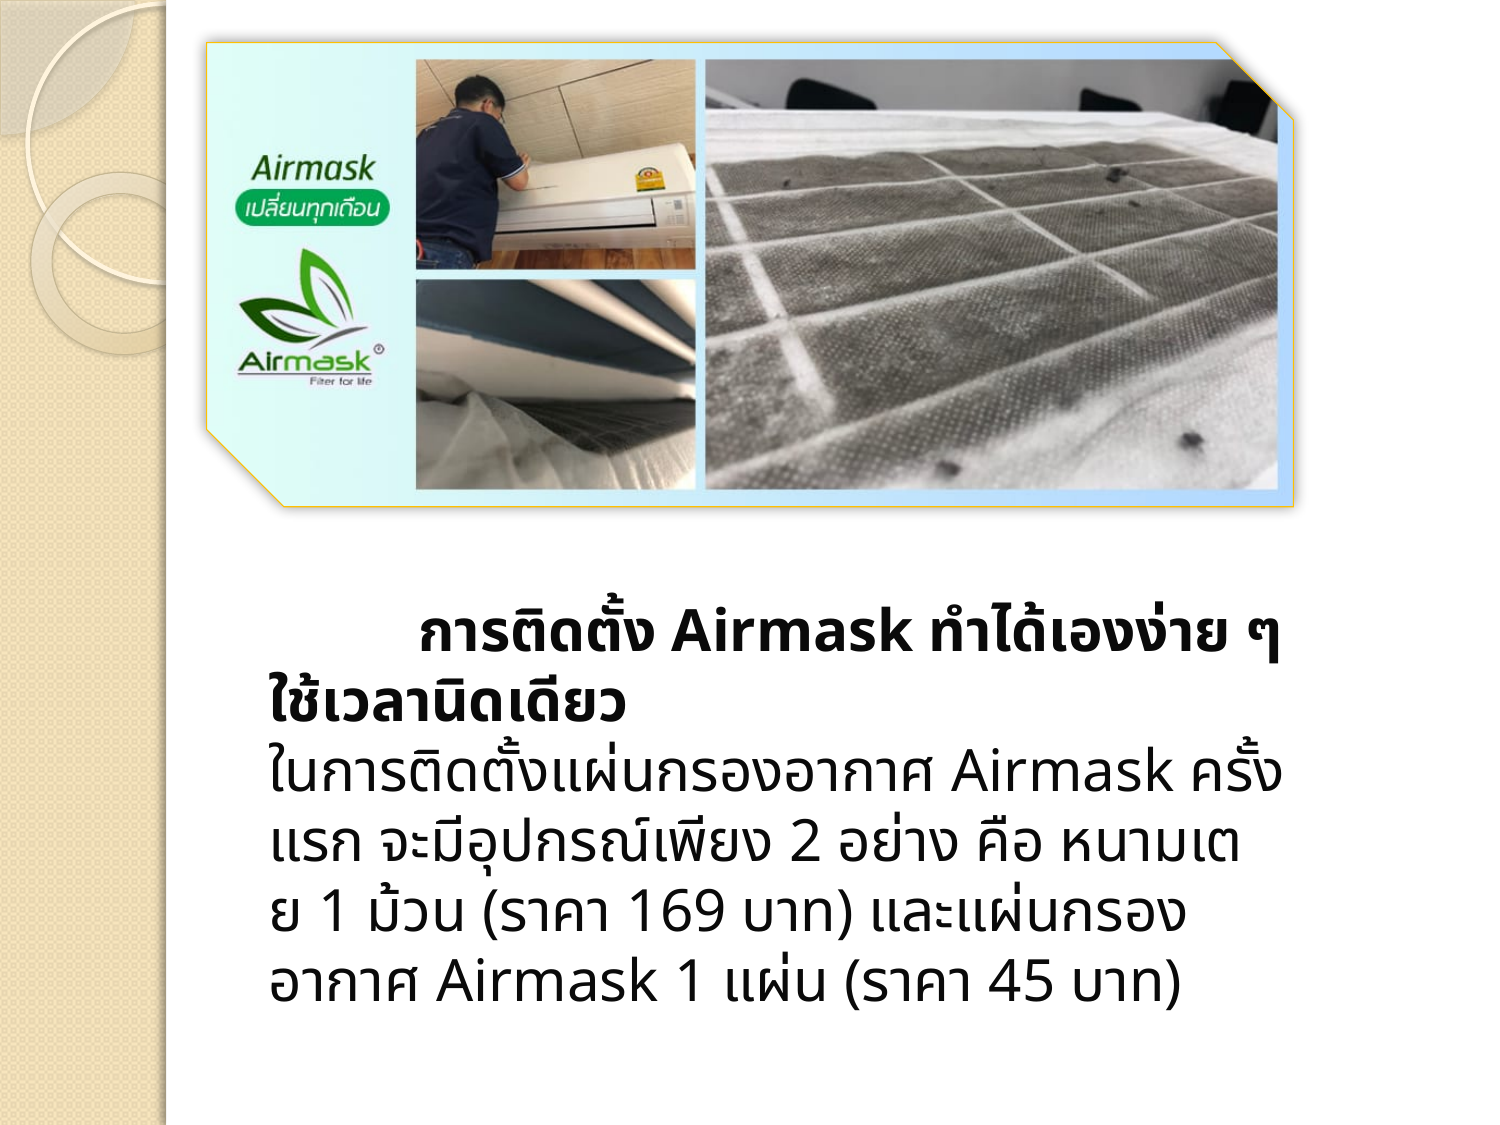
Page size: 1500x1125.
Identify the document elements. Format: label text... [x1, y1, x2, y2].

text_box การติดตั้ง Airmask ทำได้เองง่าย ๆ ใช้เวลานิดเดียว ในการติดตั้งแผ่นกรองอากาศ Airmask ครั้งแรก จะมีอุปกรณ์เพียง 2 อย่าง คือ หนามเตย 1 ม้วน (ราคา 169 บาท) และแผ่นกรองอากาศ Airmask 1 แผ่น (ราคา 45 บาท) [253, 586, 1329, 1021]
picture [206, 42, 1294, 507]
